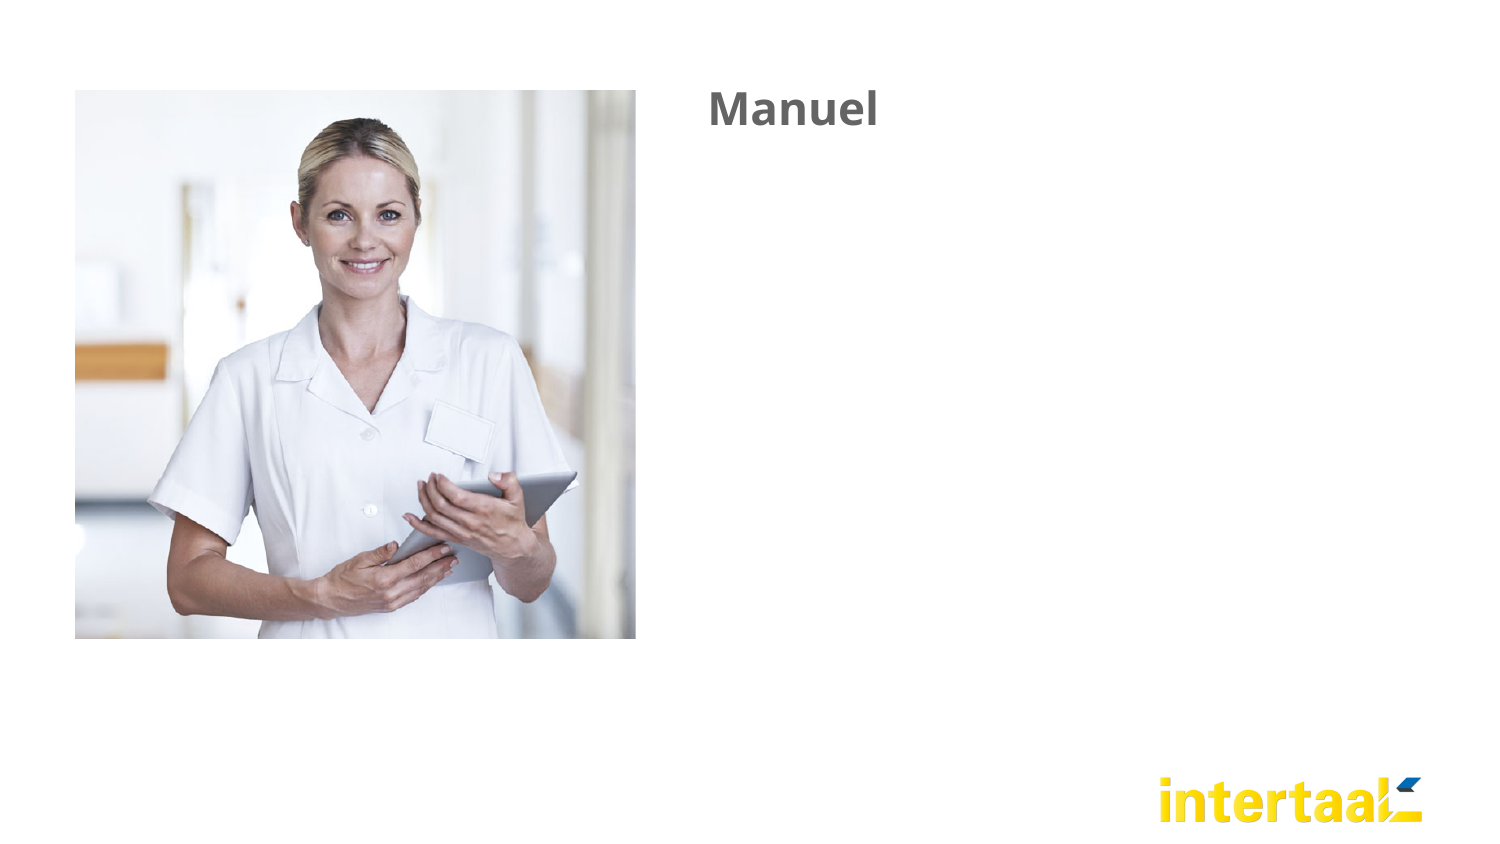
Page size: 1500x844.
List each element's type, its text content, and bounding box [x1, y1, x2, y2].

list Manuel [692, 68, 1425, 753]
picture [1160, 777, 1422, 823]
picture [74, 89, 636, 639]
